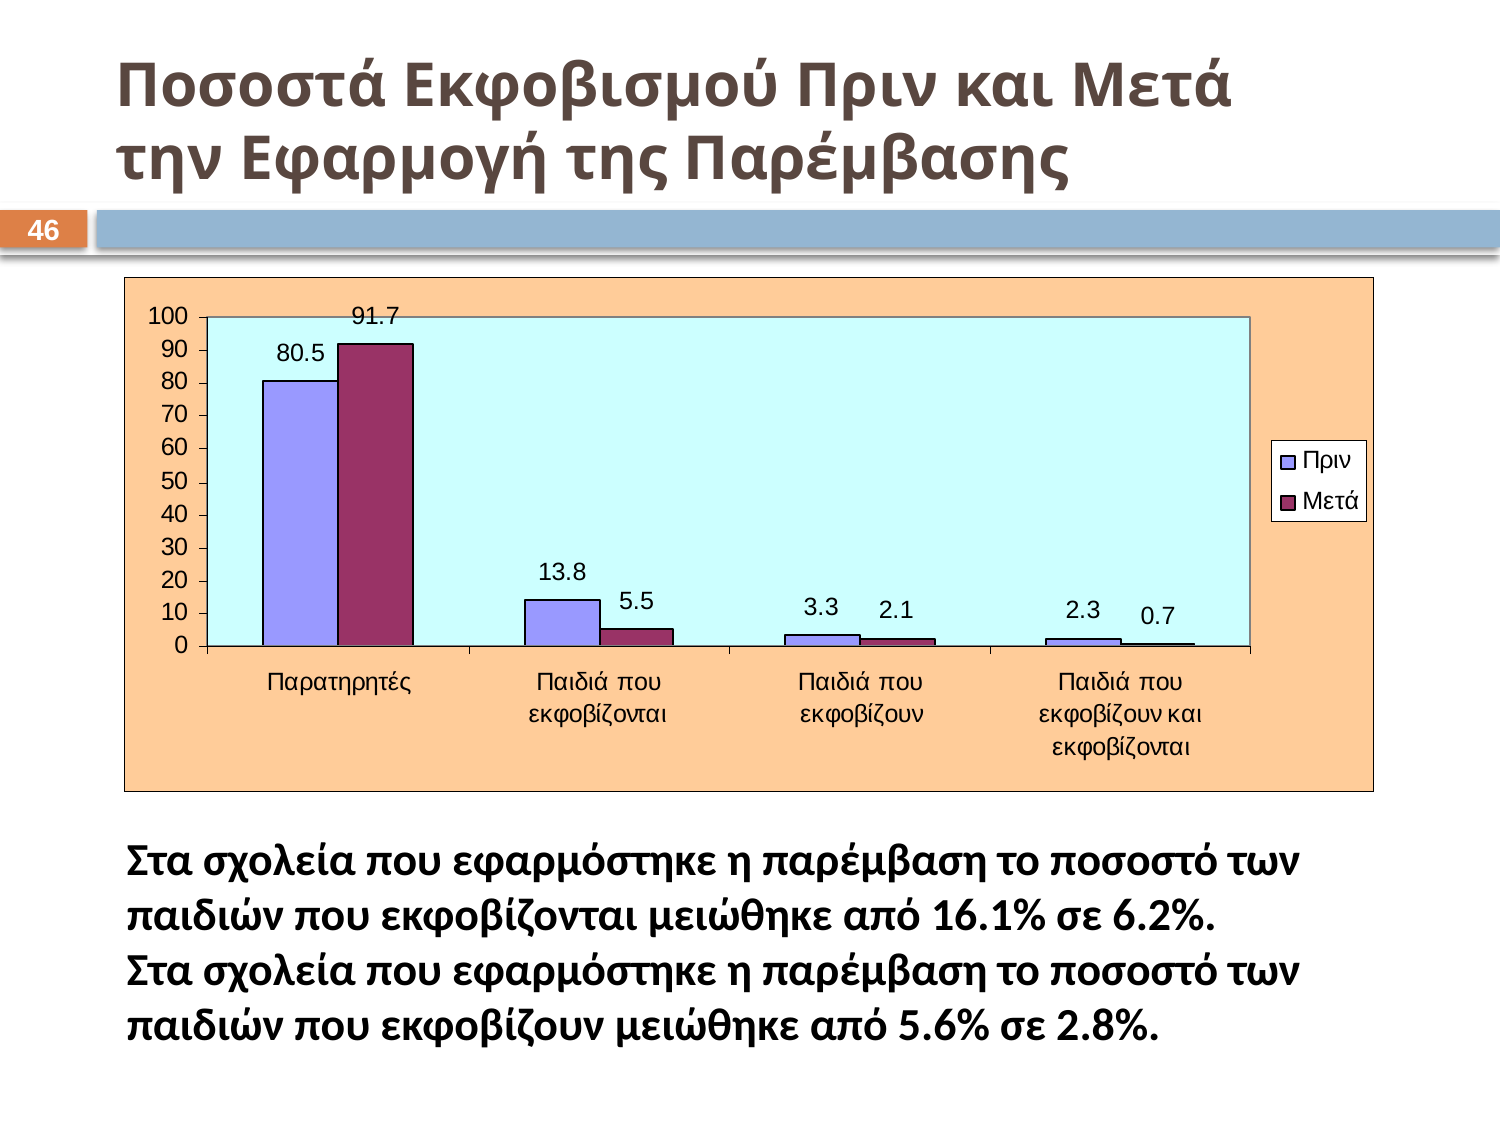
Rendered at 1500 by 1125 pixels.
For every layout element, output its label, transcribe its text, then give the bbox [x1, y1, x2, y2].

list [114, 266, 1386, 801]
title Ποσοστά Εκφοβισμού Πριν και Μετά την Εφαρμογή της Παρέμβασης [100, 37, 1438, 200]
text_box Στα σχολεία που εφαρμόστηκε η παρέμβαση το ποσοστό των παιδιών που εκφοβίζονται μειώθηκε από 16.1% σε 6.2%. Στα σχολεία που εφαρμόστηκε η παρέμβαση το ποσοστό των παιδιών που εκφοβίζουν μειώθηκε από 5.6% σε 2.8%. [112, 822, 1412, 1057]
slide_number 45 [0, 208, 88, 249]
